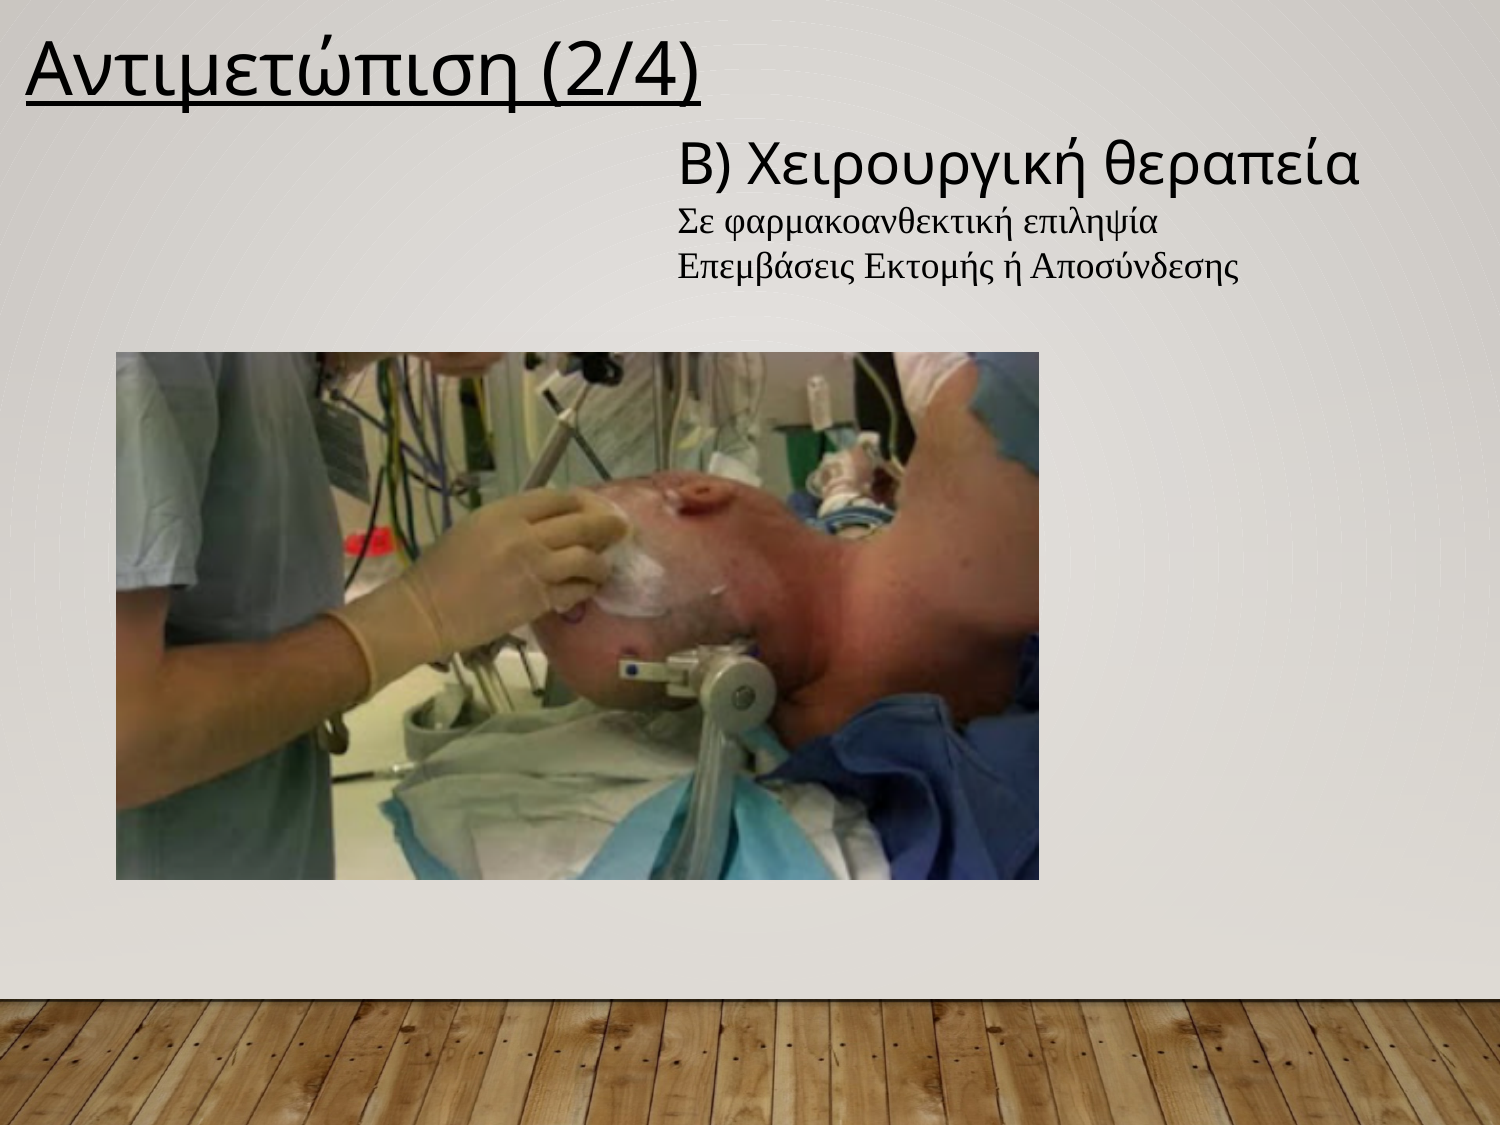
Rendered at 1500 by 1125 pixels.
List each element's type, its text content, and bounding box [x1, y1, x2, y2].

text_box Αντιμετώπιση (2/4) [10, 12, 716, 118]
picture [116, 352, 1039, 880]
picture [0, 999, 1500, 1125]
text_box Β) Χειρουργική θεραπεία Σε φαρμακοανθεκτική επιληψία Επεμβάσεις Εκτομής ή Αποσύνδεσης [662, 118, 1414, 294]
